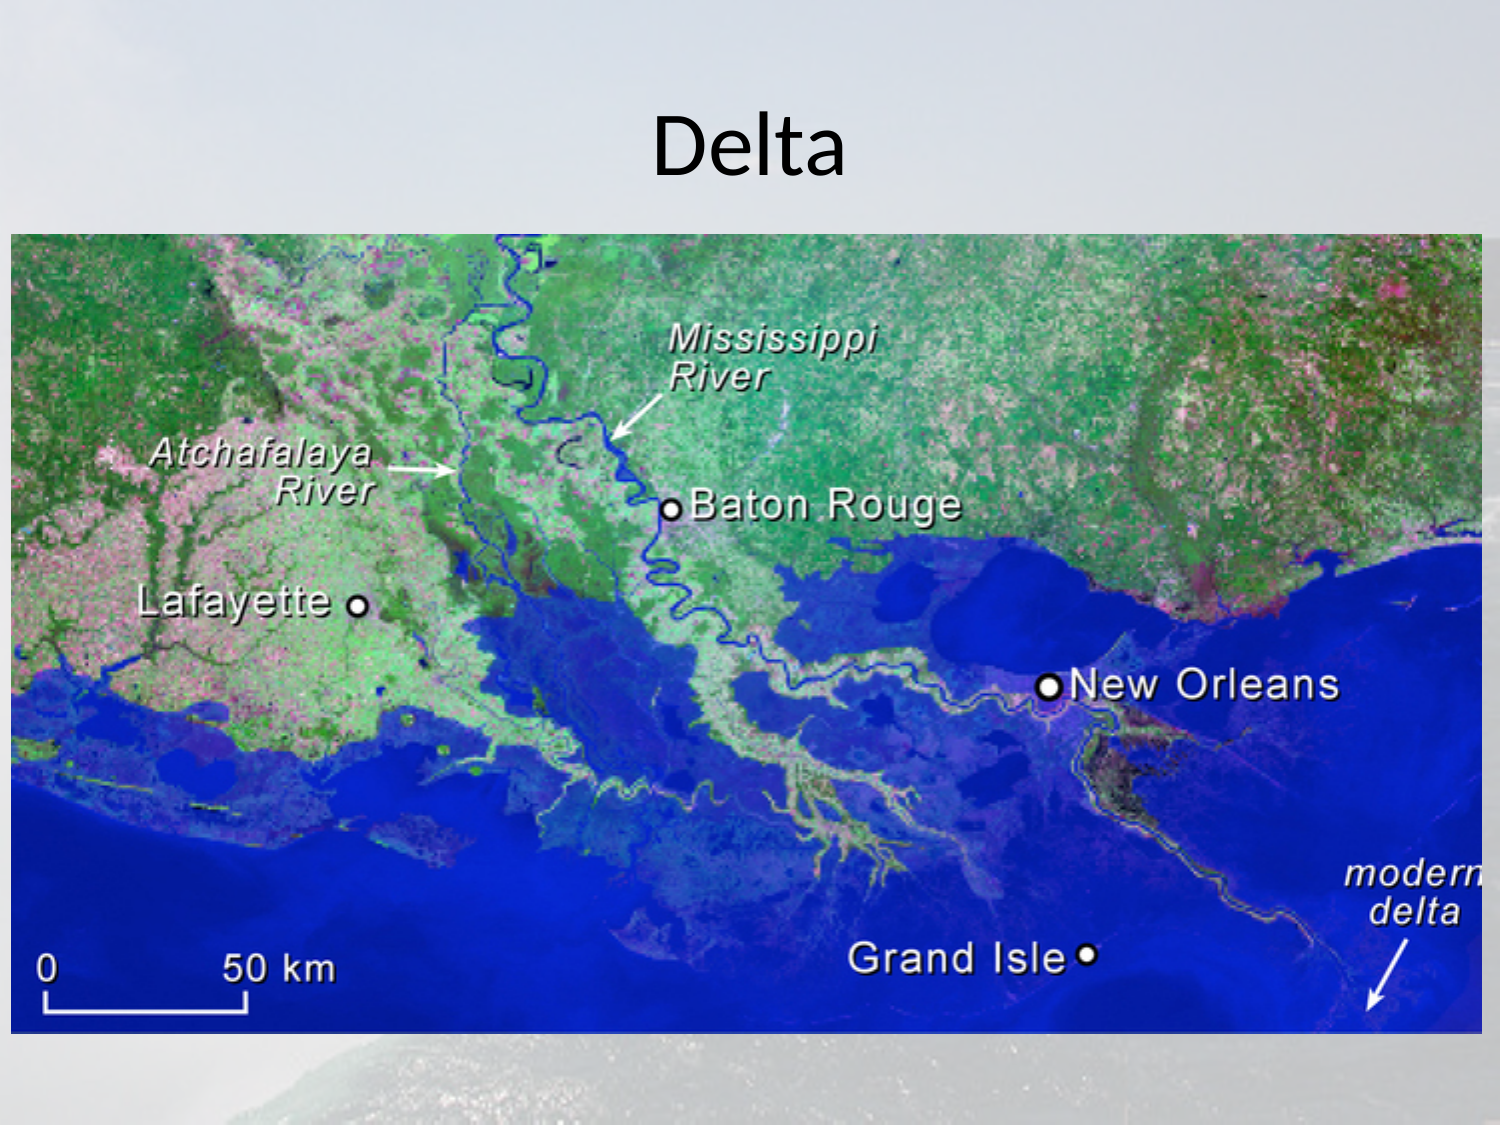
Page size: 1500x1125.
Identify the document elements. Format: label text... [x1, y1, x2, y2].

title Delta [75, 45, 1425, 233]
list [11, 234, 1482, 1034]
